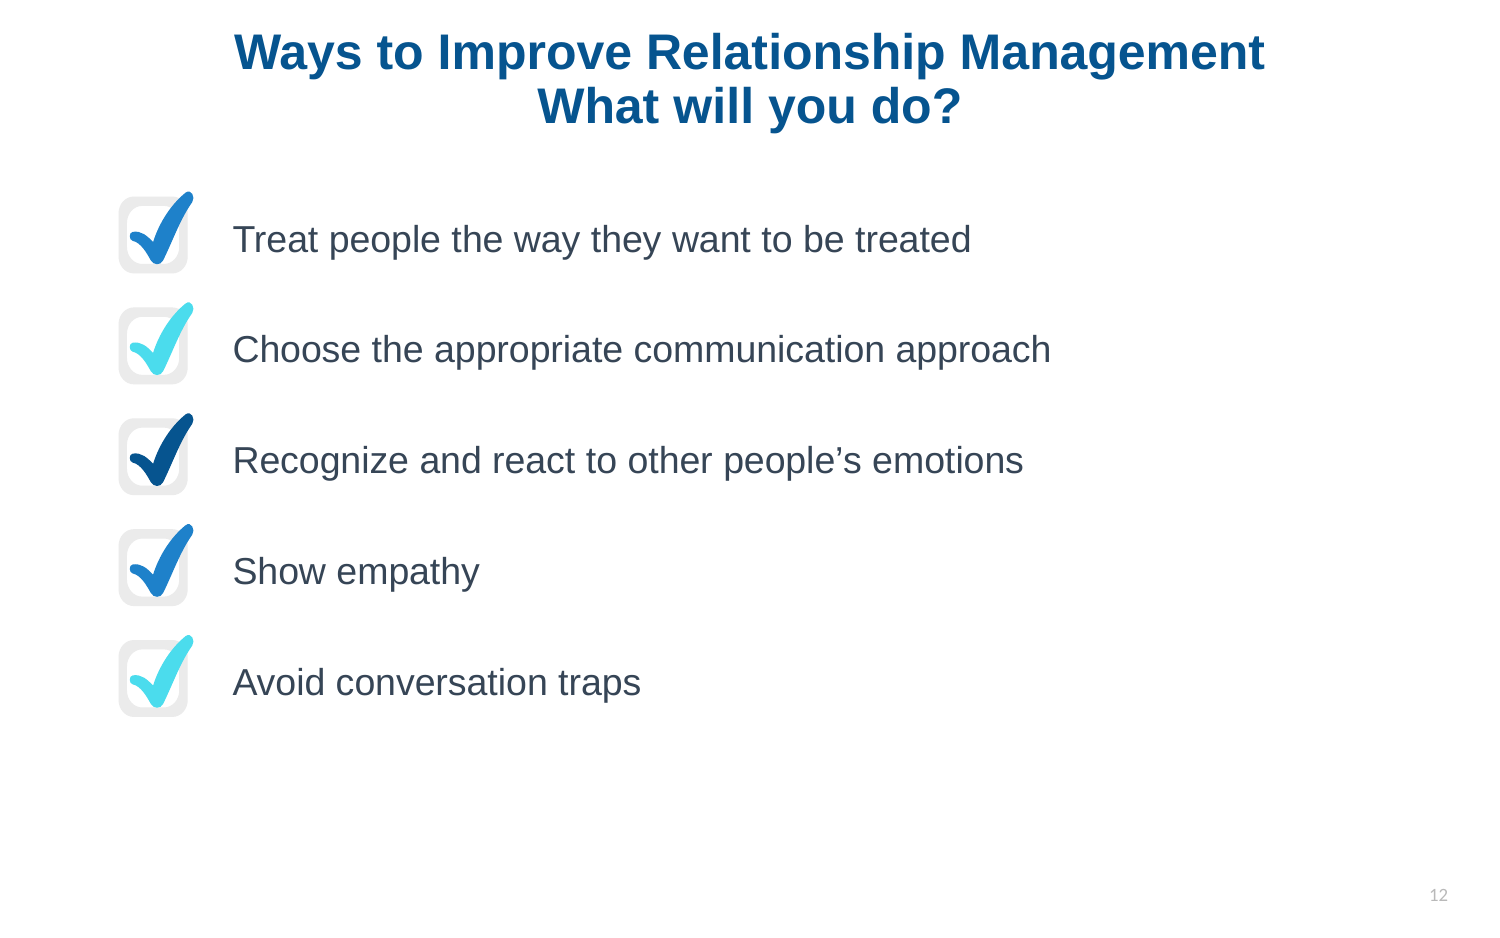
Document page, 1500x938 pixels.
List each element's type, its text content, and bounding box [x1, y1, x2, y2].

slide_number 12 [1116, 868, 1455, 919]
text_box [118, 524, 1165, 607]
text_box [118, 413, 1165, 496]
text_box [118, 634, 1165, 717]
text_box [118, 302, 1165, 385]
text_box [118, 191, 1165, 274]
title Ways to Improve Relationship Management What will you do? [103, 23, 1397, 137]
